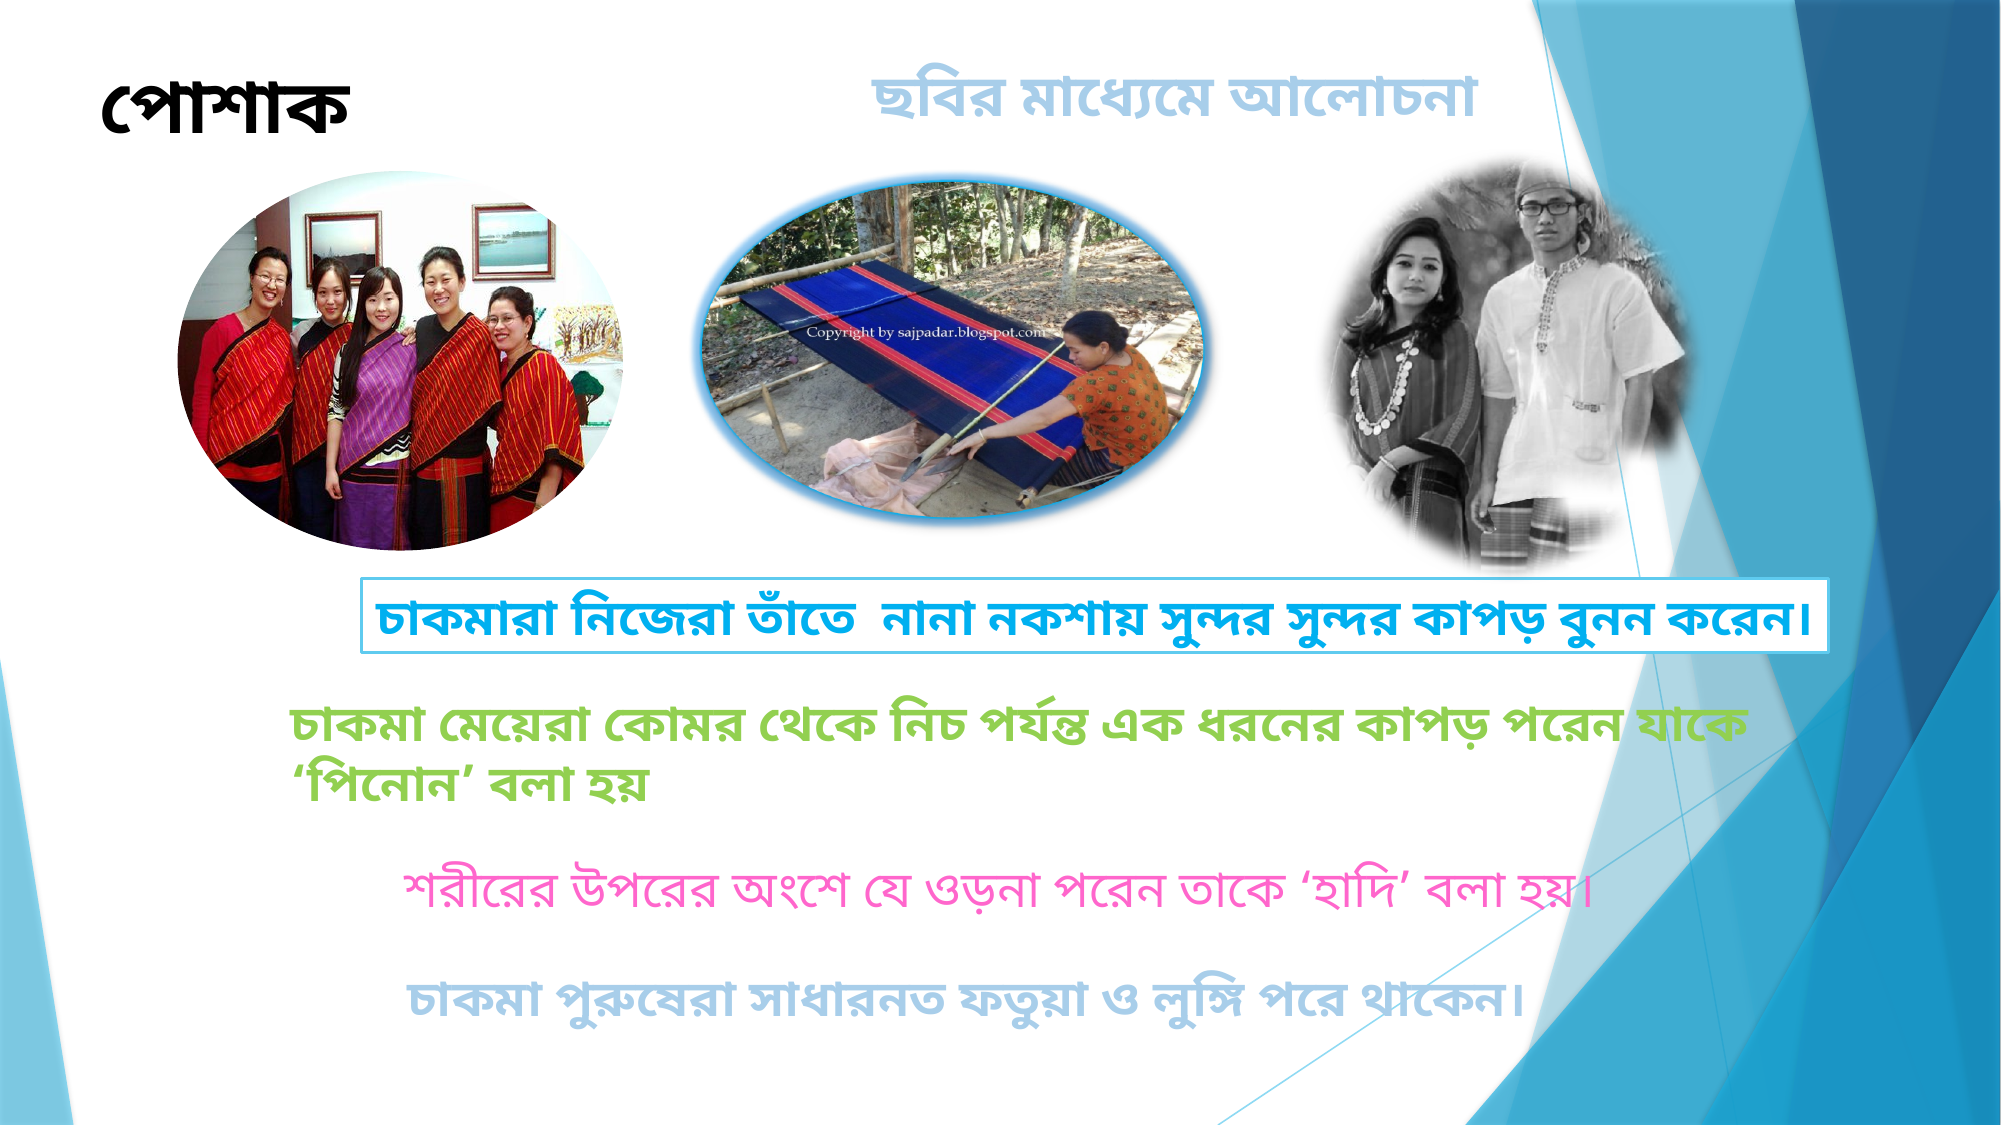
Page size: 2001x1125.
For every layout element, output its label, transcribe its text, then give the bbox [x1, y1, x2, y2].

text_box চাকমা মেয়েরা কোমর থেকে নিচ পর্যন্ত এক ধরনের কাপড় পরেন যাকে ‘পিনোন’ বলা হয় [275, 683, 1875, 819]
text_box চাকমা পুরুষেরা সাধারনত ফতুয়া ও লুঙ্গি পরে থাকেন। [392, 958, 1542, 1034]
text_box [176, 169, 625, 553]
picture [1314, 149, 1707, 583]
text_box ছবির মাধ্যেমে আলোচনা [857, 50, 1773, 136]
text_box [701, 181, 1203, 518]
text_box শরীরের উপরের অংশে যে ওড়না পরেন তাকে ‘হাদি’ বলা হয়। [389, 849, 1610, 925]
text_box পোশাক [84, 51, 685, 156]
text_box চাকমারা নিজেরা তাঁতে নানা নকশায় সুন্দর সুন্দর কাপড় বুনন করেন। [360, 577, 1830, 654]
